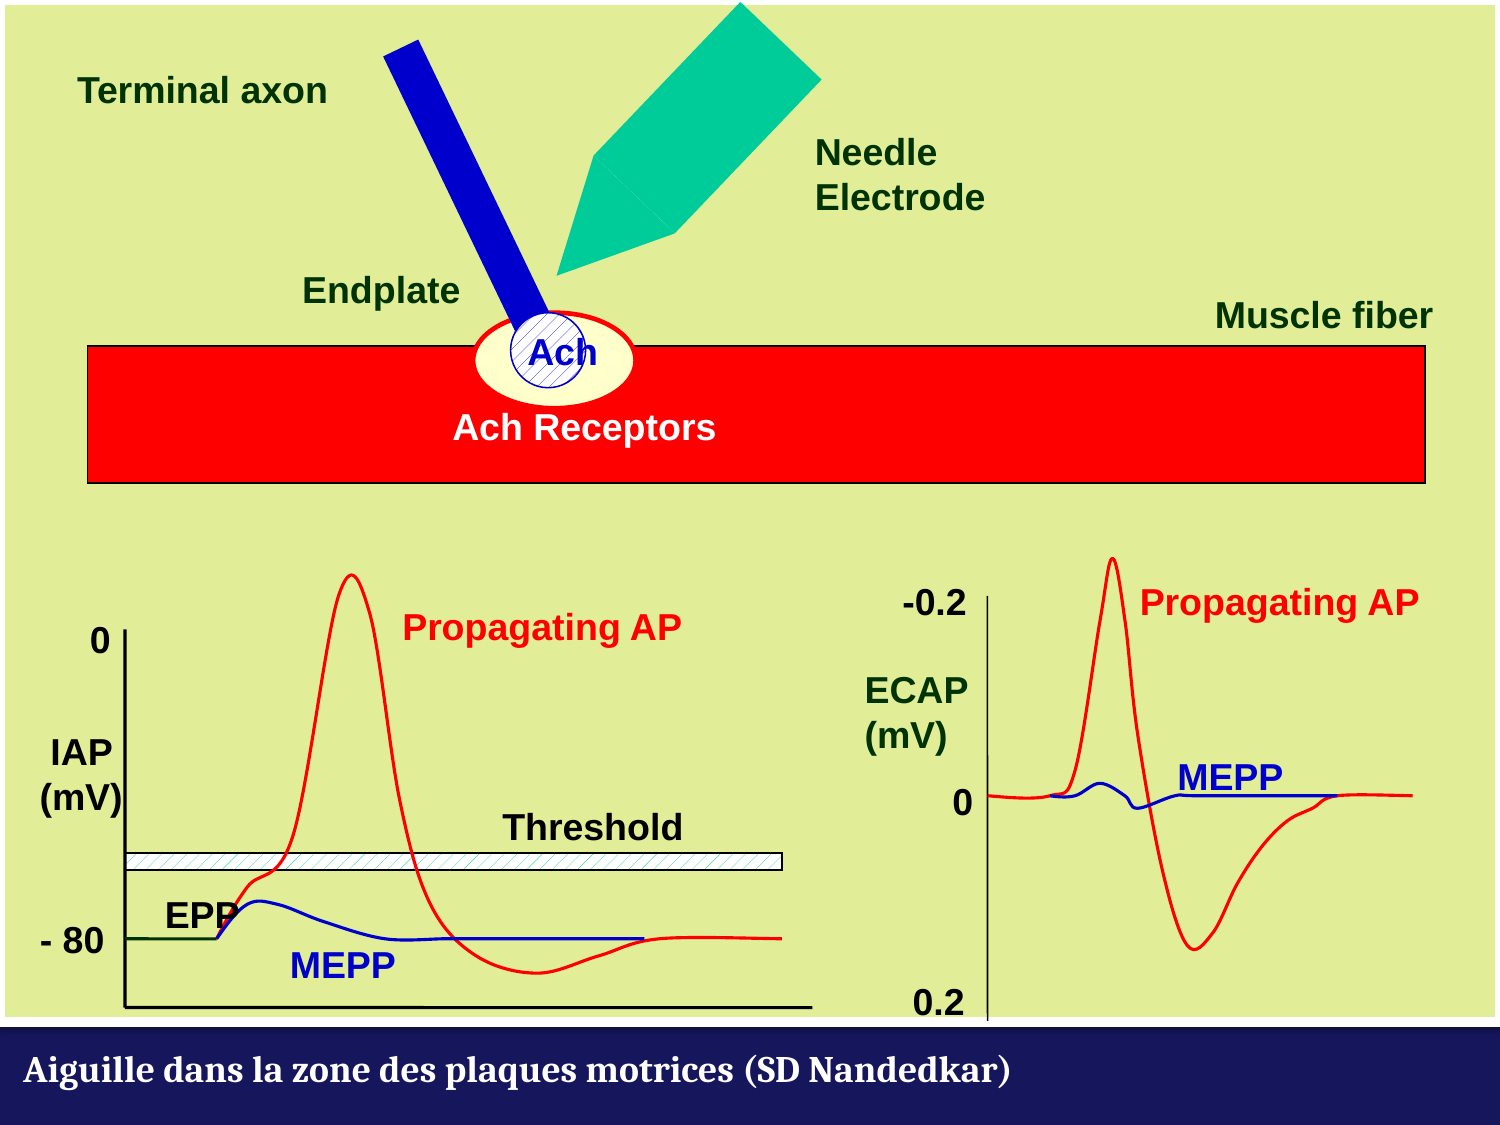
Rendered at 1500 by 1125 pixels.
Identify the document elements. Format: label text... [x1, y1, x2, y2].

text_box [1465, 0, 1500, 1023]
text_box Aiguille dans la zone des plaques motrices (SD Nandedkar) [8, 1040, 1392, 1098]
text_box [0, 0, 1463, 1032]
